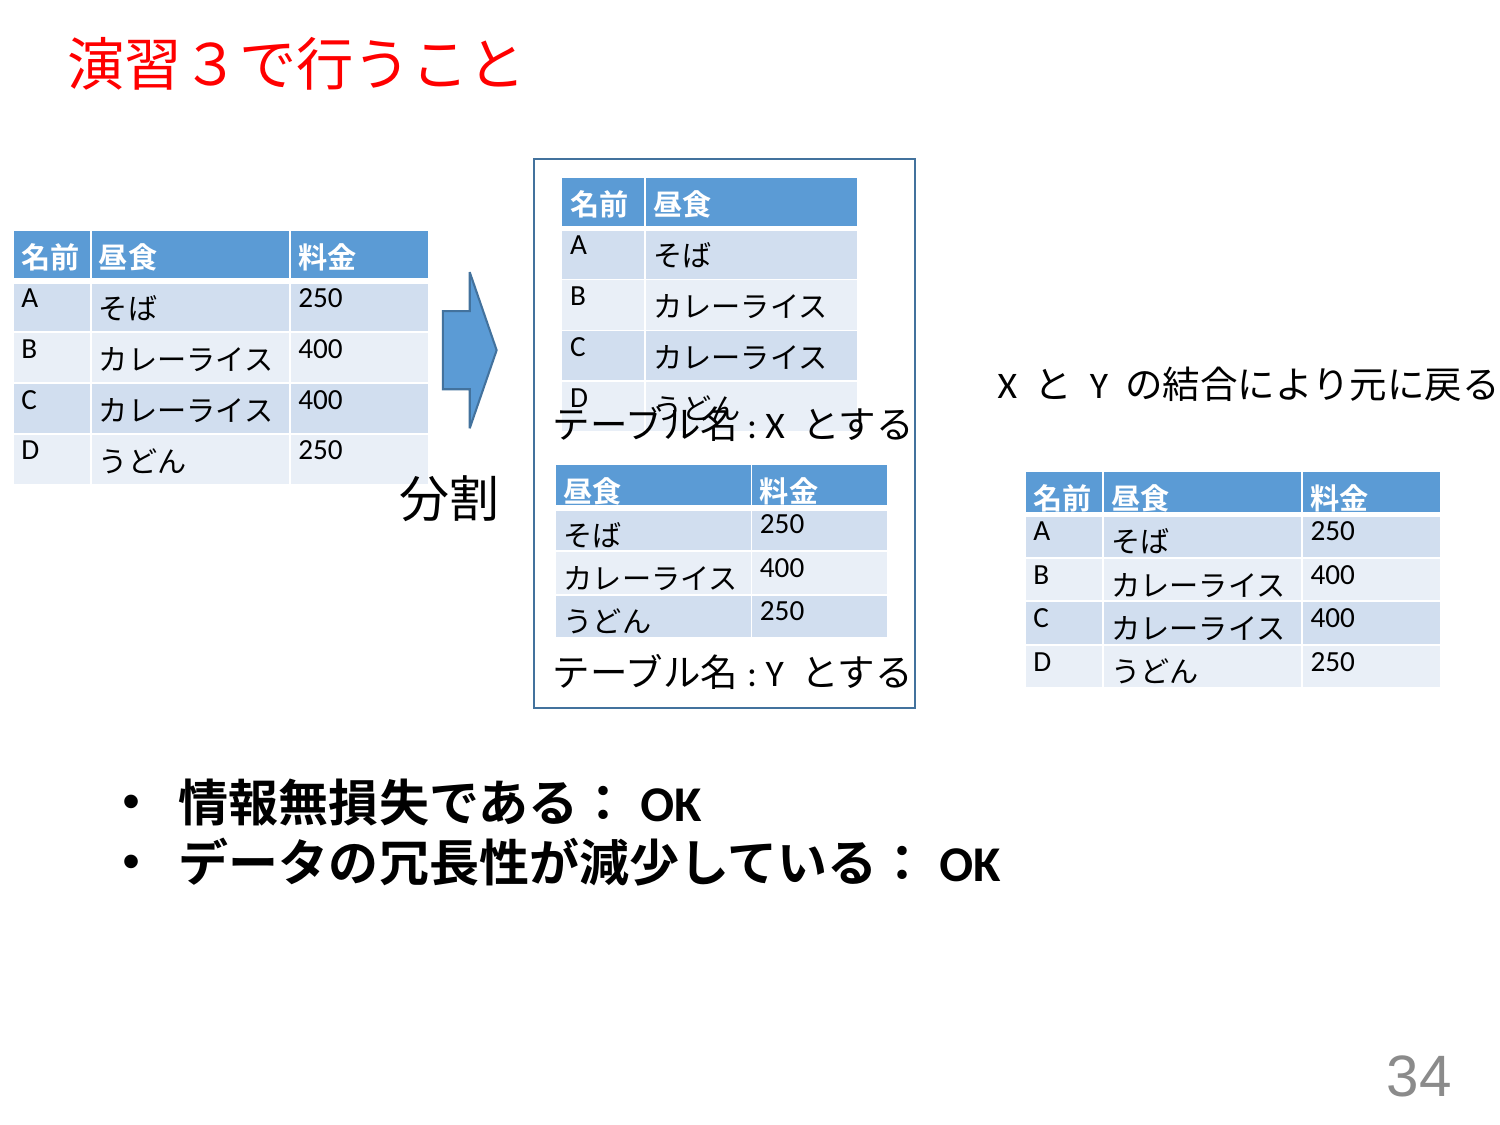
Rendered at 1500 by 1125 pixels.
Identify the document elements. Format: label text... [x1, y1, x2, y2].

table_cell D [14, 435, 90, 484]
table_cell 250 [752, 596, 887, 637]
slide_number 34 [1129, 1042, 1467, 1103]
table_cell 250 [291, 435, 428, 484]
table_cell 400 [1303, 602, 1440, 644]
text_box [533, 158, 916, 709]
text_box 分割 [384, 460, 515, 535]
text_box [441, 271, 498, 429]
text_box テーブル名: X とする [538, 393, 929, 454]
table_cell うどん [1104, 646, 1301, 687]
table_cell C [14, 384, 90, 433]
table_cell B [1026, 559, 1102, 600]
table_cell カレーライス [556, 552, 751, 594]
table_cell カレーライス [1104, 602, 1301, 644]
table_header 料金 [291, 231, 428, 278]
table_header 昼食 [92, 231, 289, 278]
table_cell C [1026, 602, 1102, 644]
table_cell 250 [1303, 517, 1440, 557]
table_header 昼食 [1104, 472, 1301, 512]
table_cell カレーライス [92, 333, 289, 382]
table_cell そば [92, 284, 289, 331]
table_cell うどん [92, 435, 289, 484]
title 演習３で行うこと [52, 28, 1441, 106]
text_box テーブル名: Y とする [538, 641, 928, 702]
text_box X と Y の結合により元に戻る [983, 354, 1500, 414]
table_cell D [1026, 646, 1102, 687]
table_cell カレーライス [1104, 559, 1301, 600]
table_cell 250 [291, 284, 428, 331]
table_cell A [14, 284, 90, 331]
table_header 料金 [752, 465, 887, 505]
text_box 情報無損失である：OK データの冗長性が減少している：OK [107, 763, 1016, 899]
table_cell 250 [752, 511, 887, 550]
table_header 料金 [1303, 472, 1440, 512]
table_cell 400 [291, 333, 428, 382]
table_cell A [1026, 517, 1102, 557]
table_header 昼食 [556, 465, 751, 505]
table_cell そば [556, 511, 751, 550]
table_cell そば [1104, 517, 1301, 557]
table_cell 400 [291, 384, 428, 433]
table_cell カレーライス [92, 384, 289, 433]
table_cell 400 [1303, 559, 1440, 600]
table_header 名前 [1026, 472, 1102, 512]
table_cell うどん [556, 596, 751, 637]
table_header 名前 [14, 231, 90, 278]
table_cell 400 [752, 552, 887, 594]
table_cell 250 [1303, 646, 1440, 687]
table_cell B [14, 333, 90, 382]
